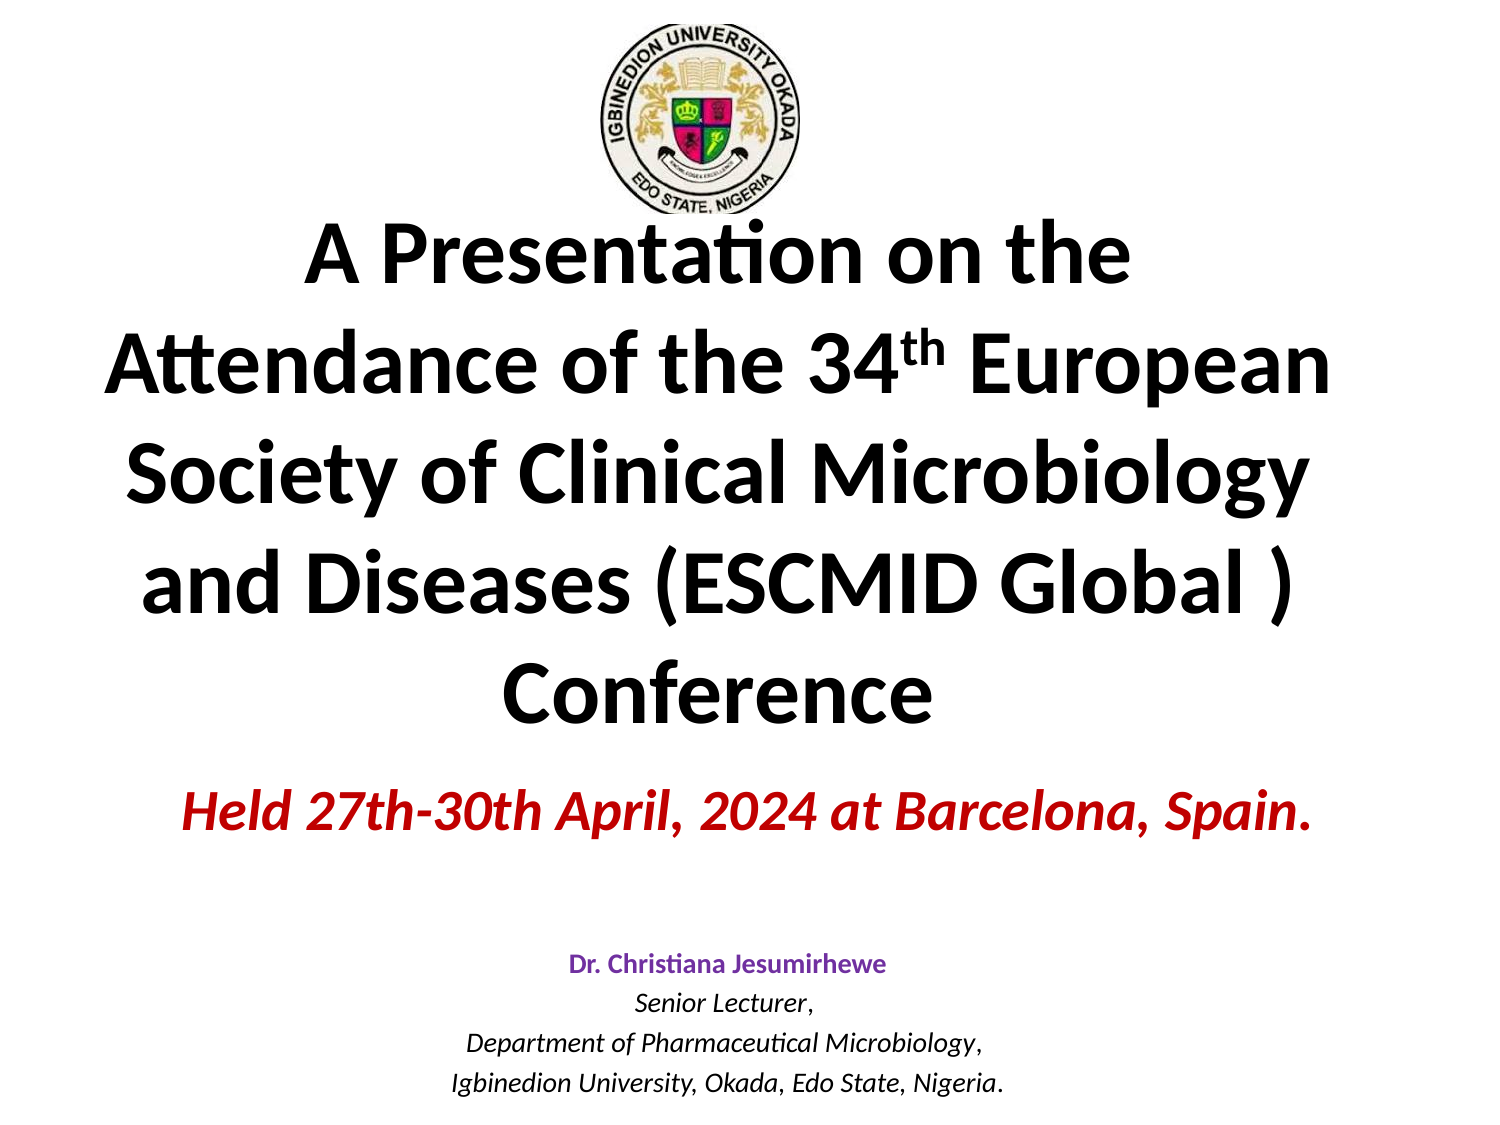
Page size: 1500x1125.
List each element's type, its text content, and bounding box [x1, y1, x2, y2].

text_box Held 27th-30th April, 2024 at Barcelona, Spain. [29, 699, 1468, 915]
picture [599, 24, 801, 214]
text_box [474, 466, 863, 497]
subtitle Dr. Christiana Jesumirhewe Senior Lecturer, Department of Pharmaceutical Microbiology, Igbinedion University, Okada, Edo State, Nigeria. [262, 937, 1193, 1107]
title A Presentation on the Attendance of the 34th European Society of Clinical Microbiology and Diseases (ESCMID Global ) Conference [62, 372, 1375, 561]
